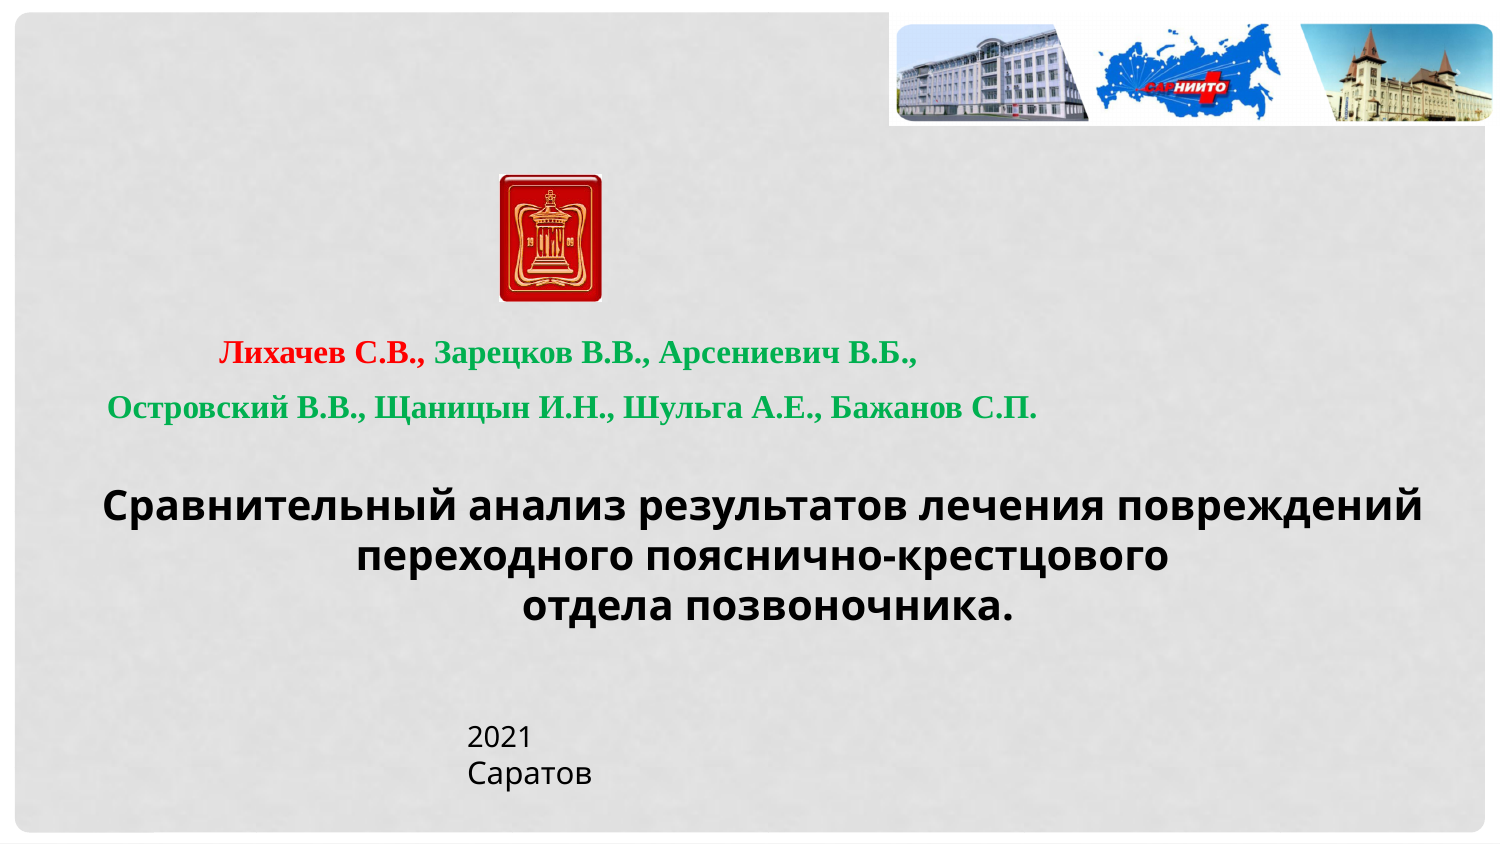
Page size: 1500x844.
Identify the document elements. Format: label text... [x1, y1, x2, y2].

text_box Лихачев С.В., Зарецков В.В., Арсениевич В.Б., Островский В.В., Щаницын И.Н., Шульга А.Е., Бажанов С.П. [95, 324, 1051, 432]
text_box 2021 Саратов [455, 712, 1206, 797]
picture [499, 174, 602, 302]
picture [889, 12, 1500, 126]
text_box Сравнительный анализ результатов лечения повреждений переходного пояснично-крестцового отдела позвоночника. [90, 473, 1446, 635]
